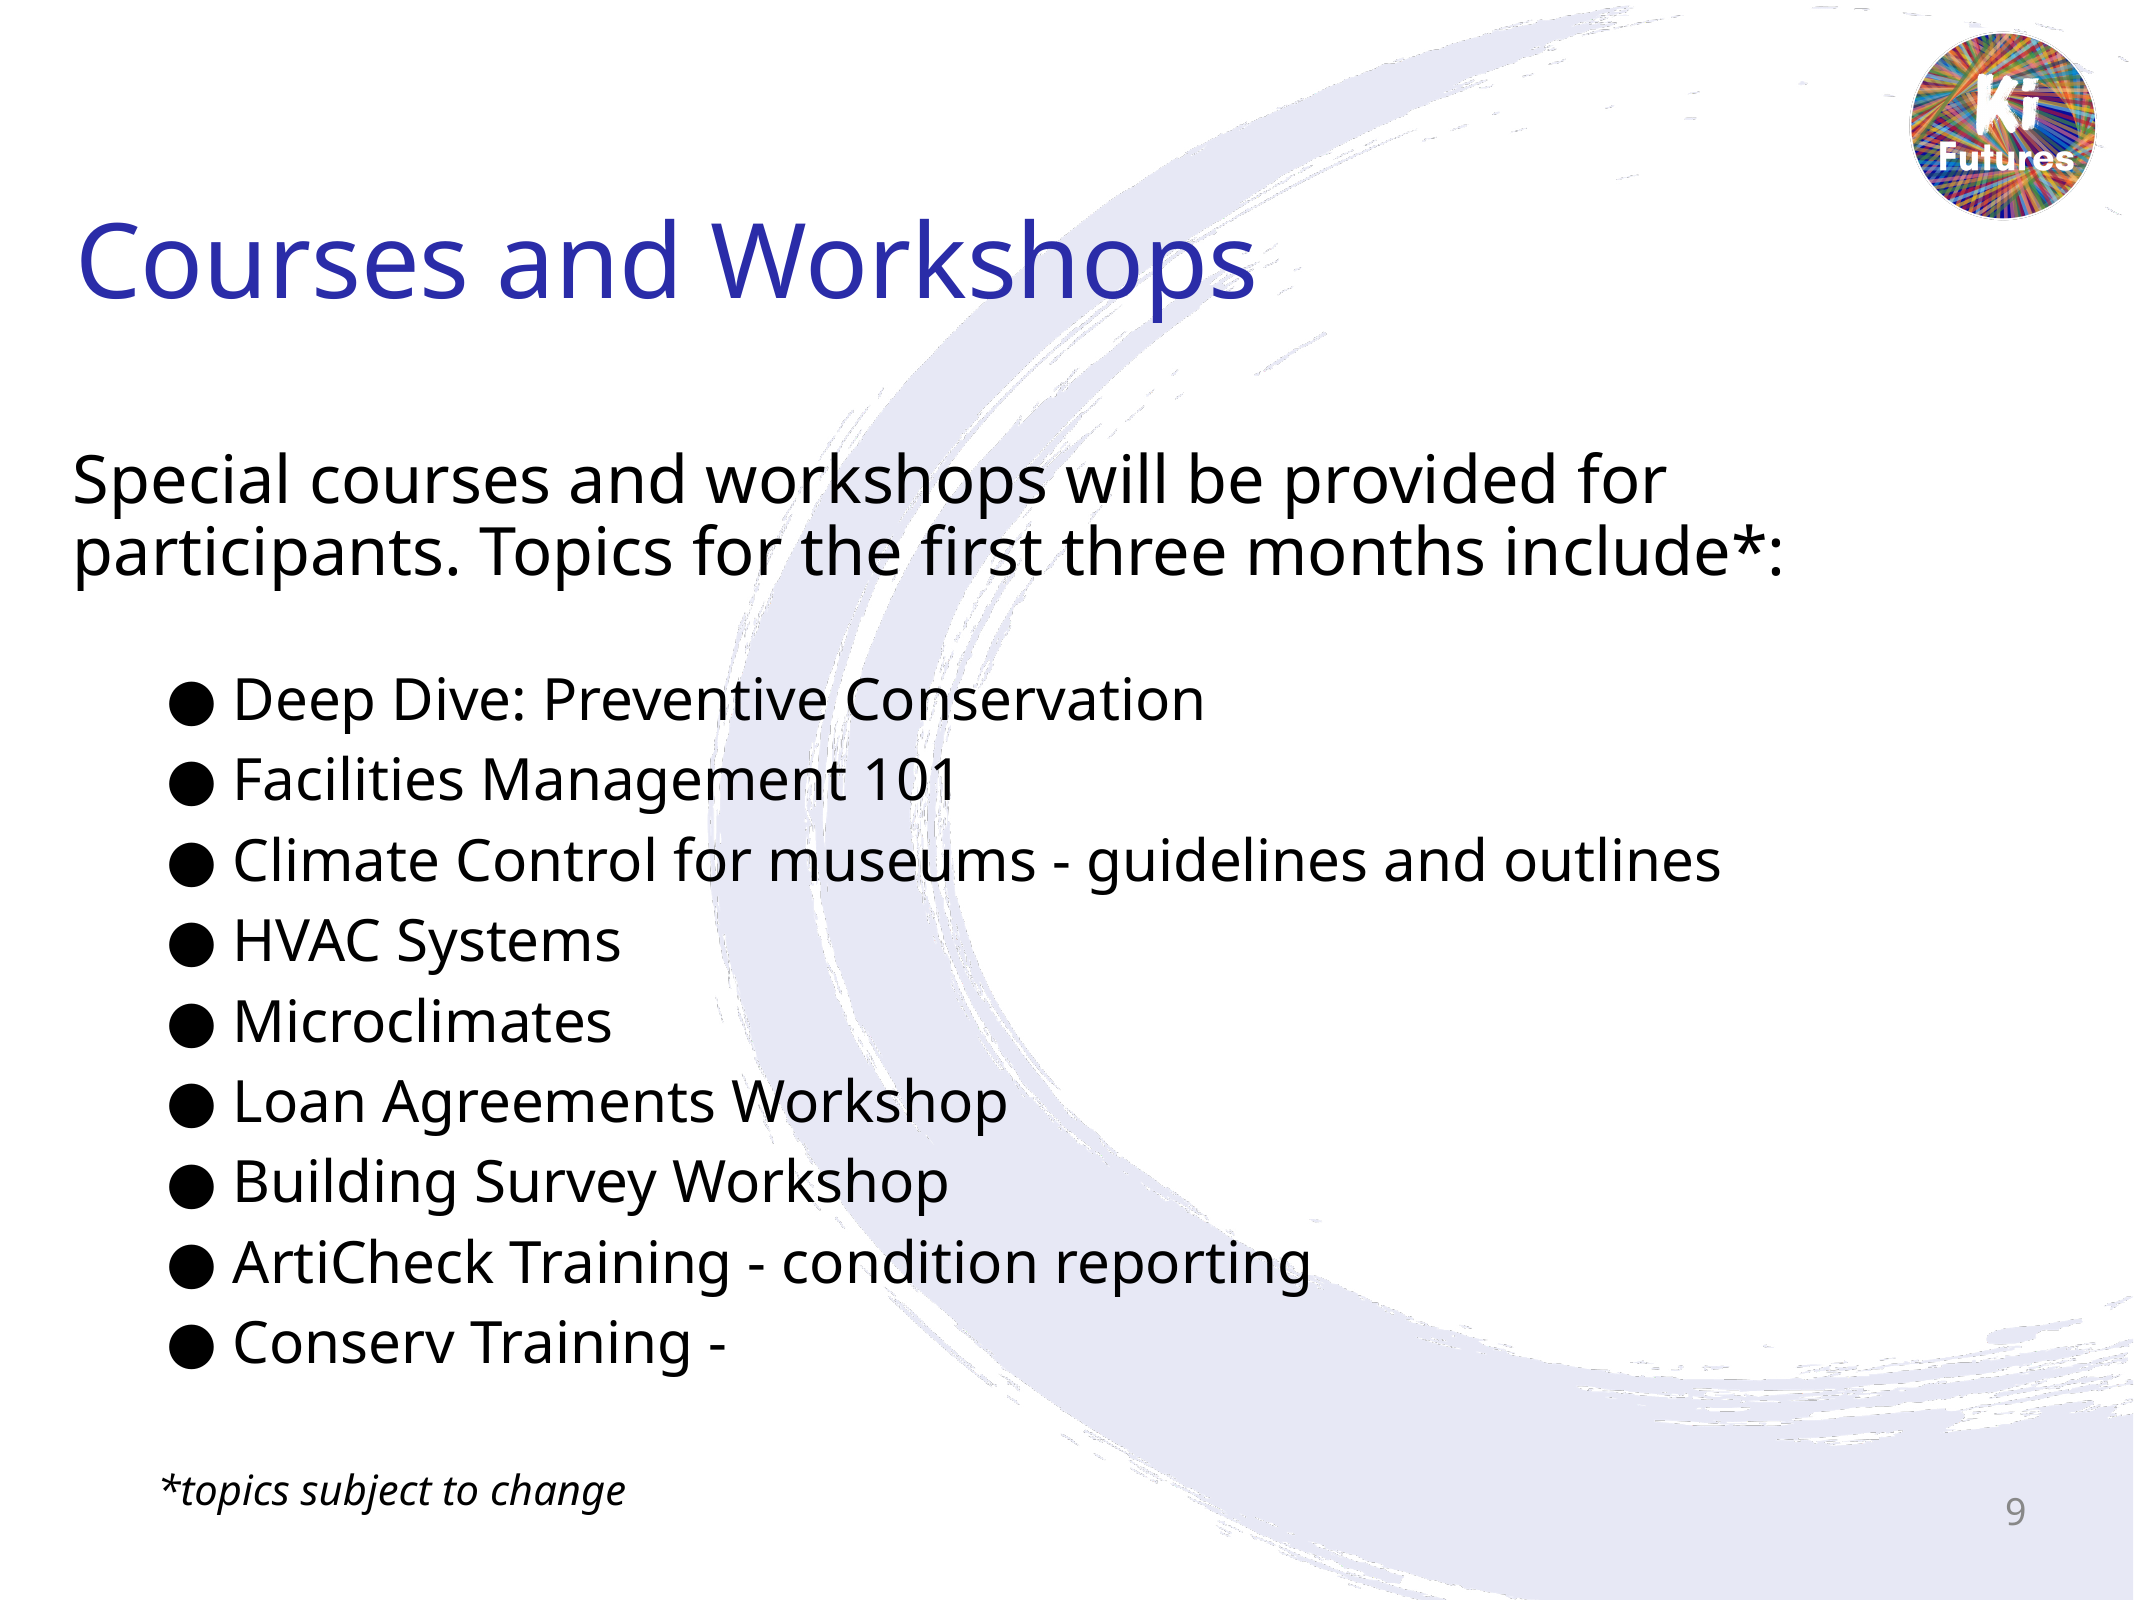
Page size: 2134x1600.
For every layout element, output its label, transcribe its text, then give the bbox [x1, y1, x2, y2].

text_box Special courses and workshops will be provided for participants. Topics for the first three months include*: [72, 445, 701, 590]
title Courses and Workshops [72, 193, 701, 324]
text_box Deep Dive: Preventive Conservation Facilities Management 101 Climate Control for museums - guidelines and outlines HVAC Systems Microclimates Loan Agreements Workshop Building Survey Workshop ArtiCheck Training - condition reporting Conserv Training - *topics subject to change [142, 636, 701, 1529]
picture [707, 5, 2134, 1600]
